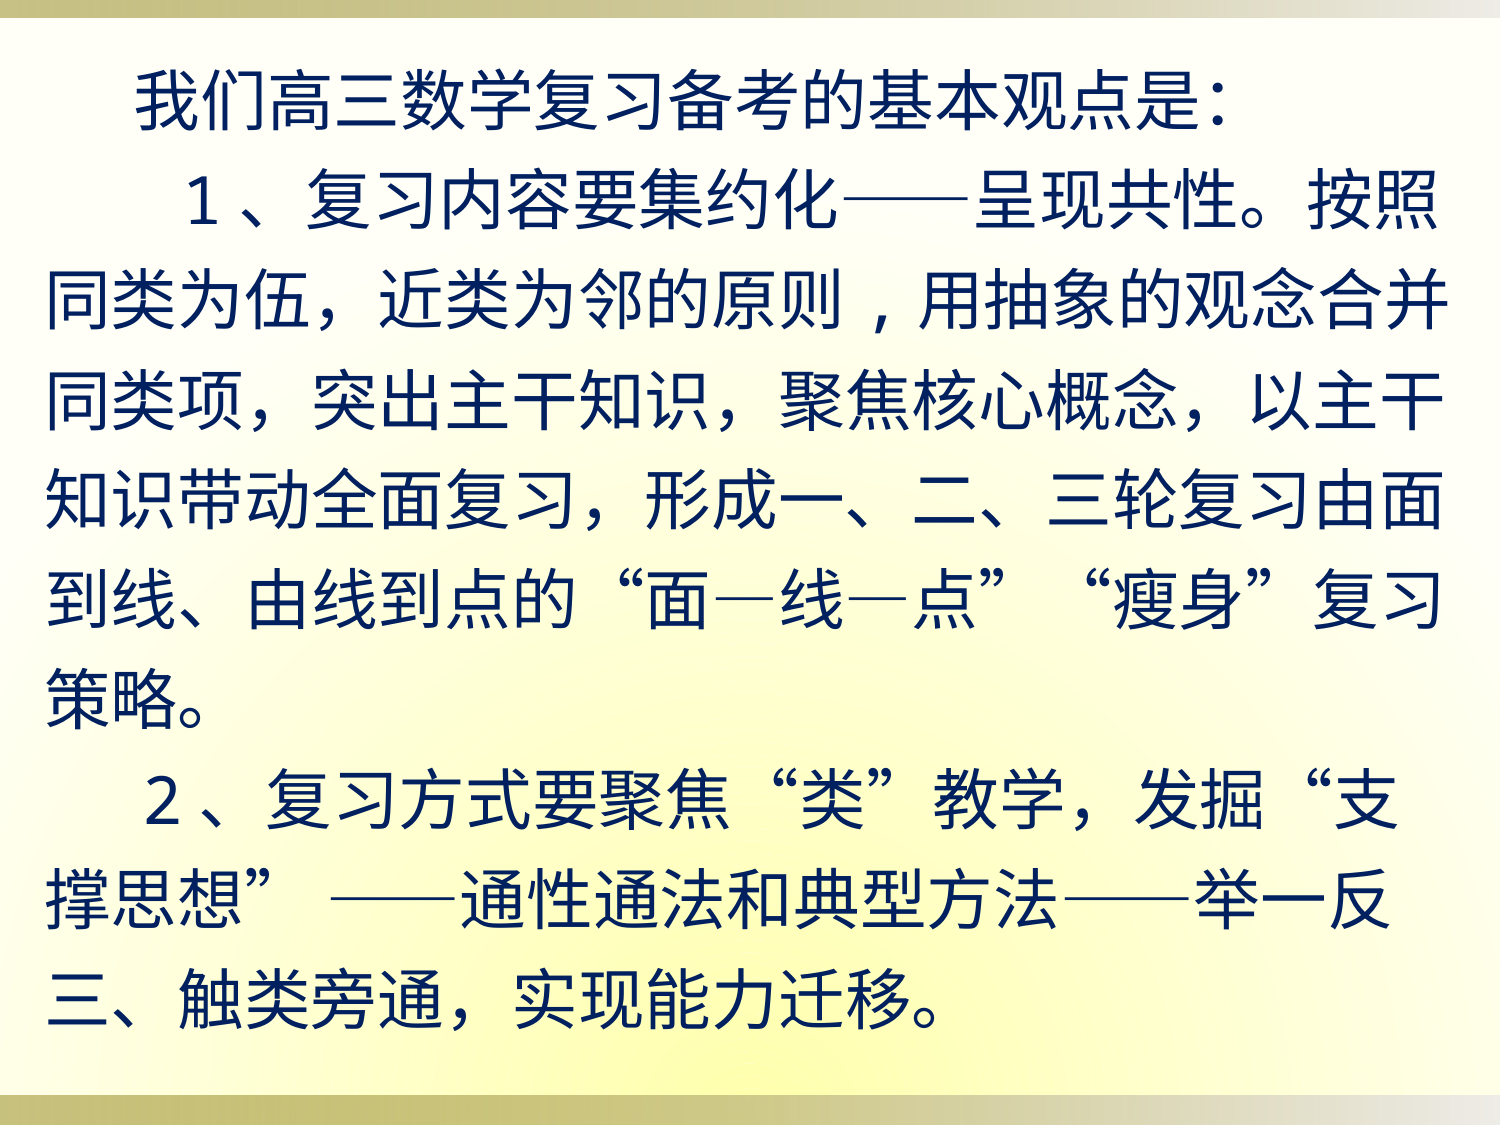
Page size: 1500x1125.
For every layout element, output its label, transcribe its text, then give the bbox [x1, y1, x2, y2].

text_box 我们高三数学复习备考的基本观点是： 1、复习内容要集约化——呈现共性。按照同类为伍，近类为邻的原则,用抽象的观念合并同类项，突出主干知识，聚焦核心概念，以主干知识带动全面复习，形成一、二、三轮复习由面到线、由线到点的“面—线—点”“瘦身”复习策略。 2、复习方式要聚焦“类”教学，发掘“支撑思想” ——通性通法和典型方法——举一反三、触类旁通，实现能力迁移。 [29, 30, 1471, 1046]
